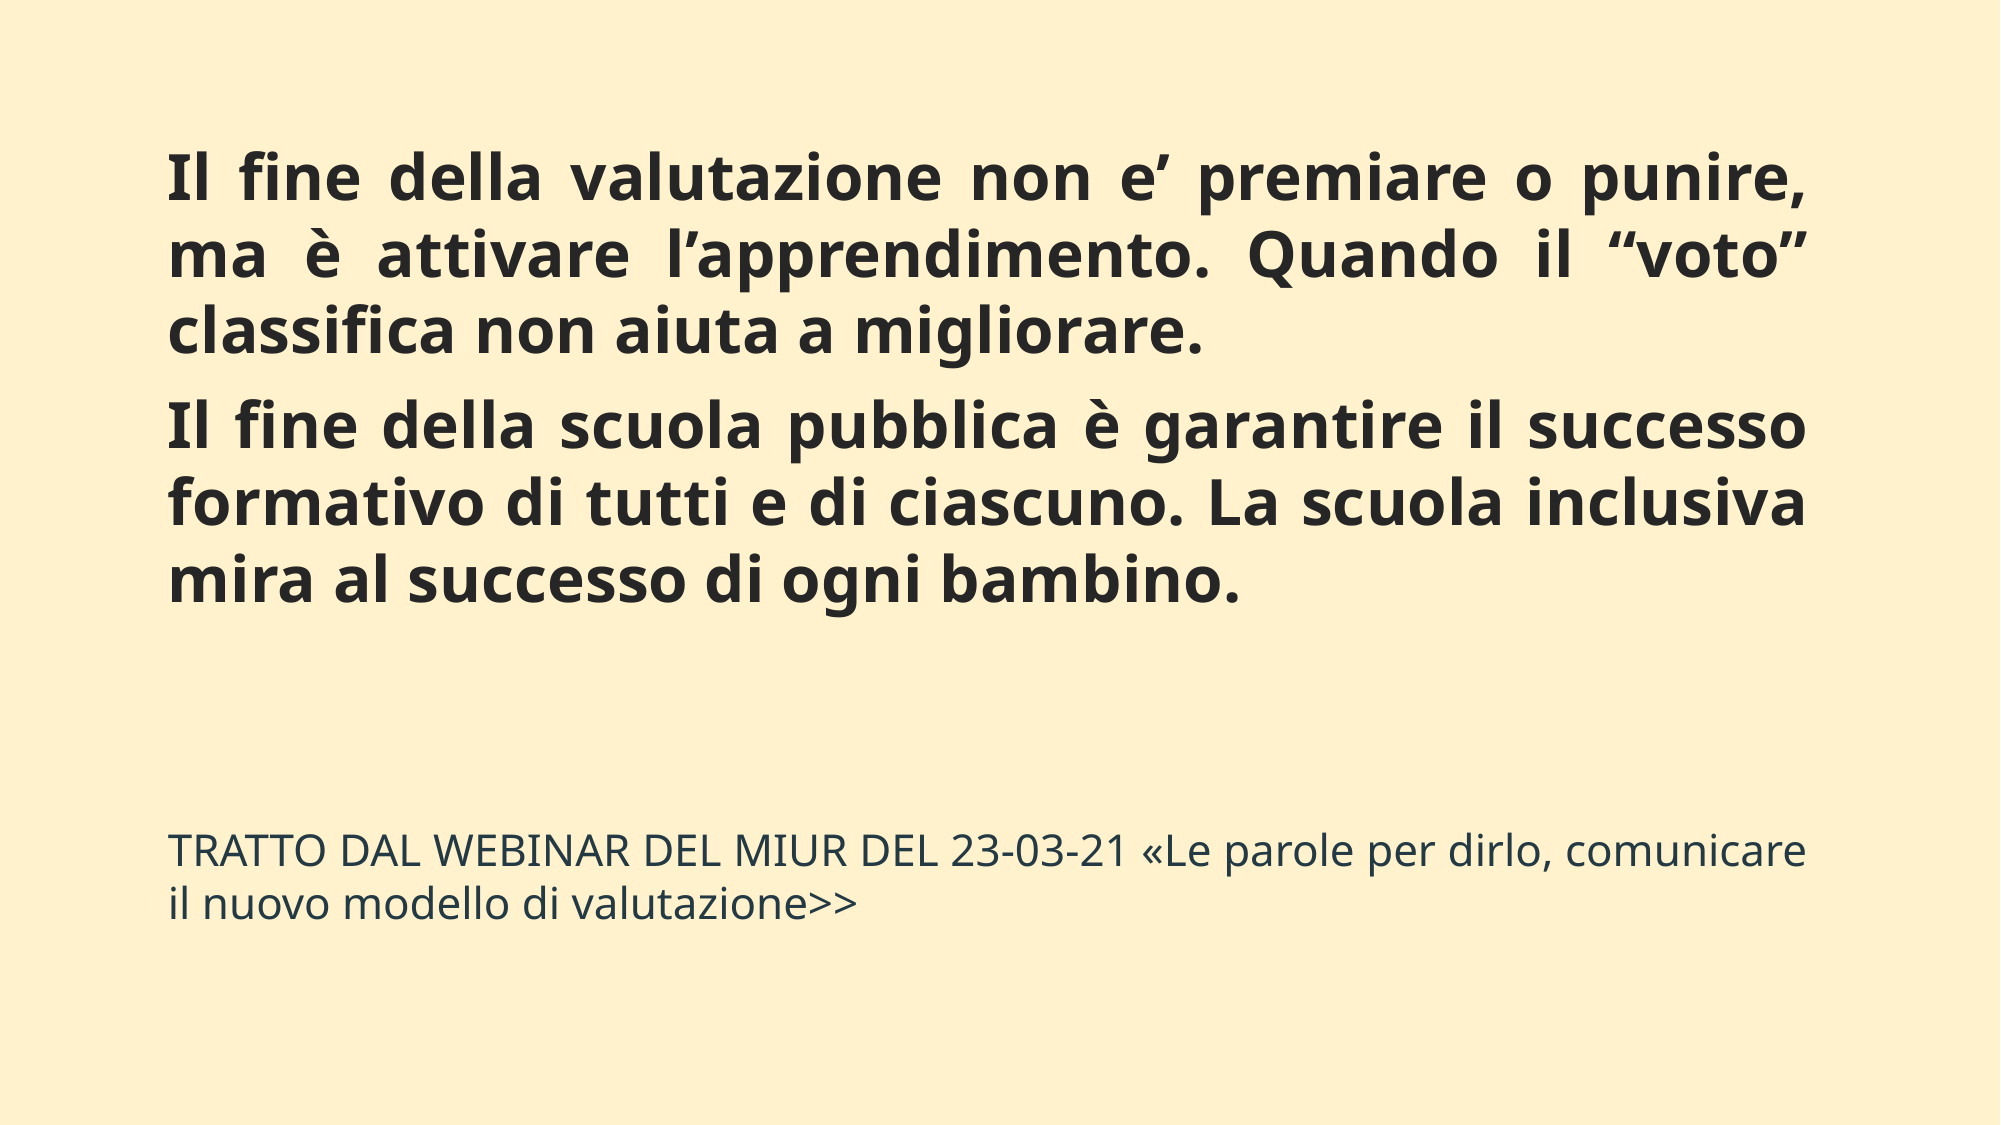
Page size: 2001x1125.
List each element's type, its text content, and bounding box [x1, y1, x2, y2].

list Il fine della valutazione non e’ premiare o punire, ma è attivare l’apprendimento. Quando il “voto” classifica non aiuta a migliorare. Il fine della scuola pubblica è garantire il successo formativo di tutti e di ciascuno. La scuola inclusiva mira al successo di ogni bambino. TRATTO DAL WEBINAR DEL MIUR DEL 23-03-21 «Le parole per dirlo, comunicare il nuovo modello di valutazione>> [153, 128, 1825, 990]
